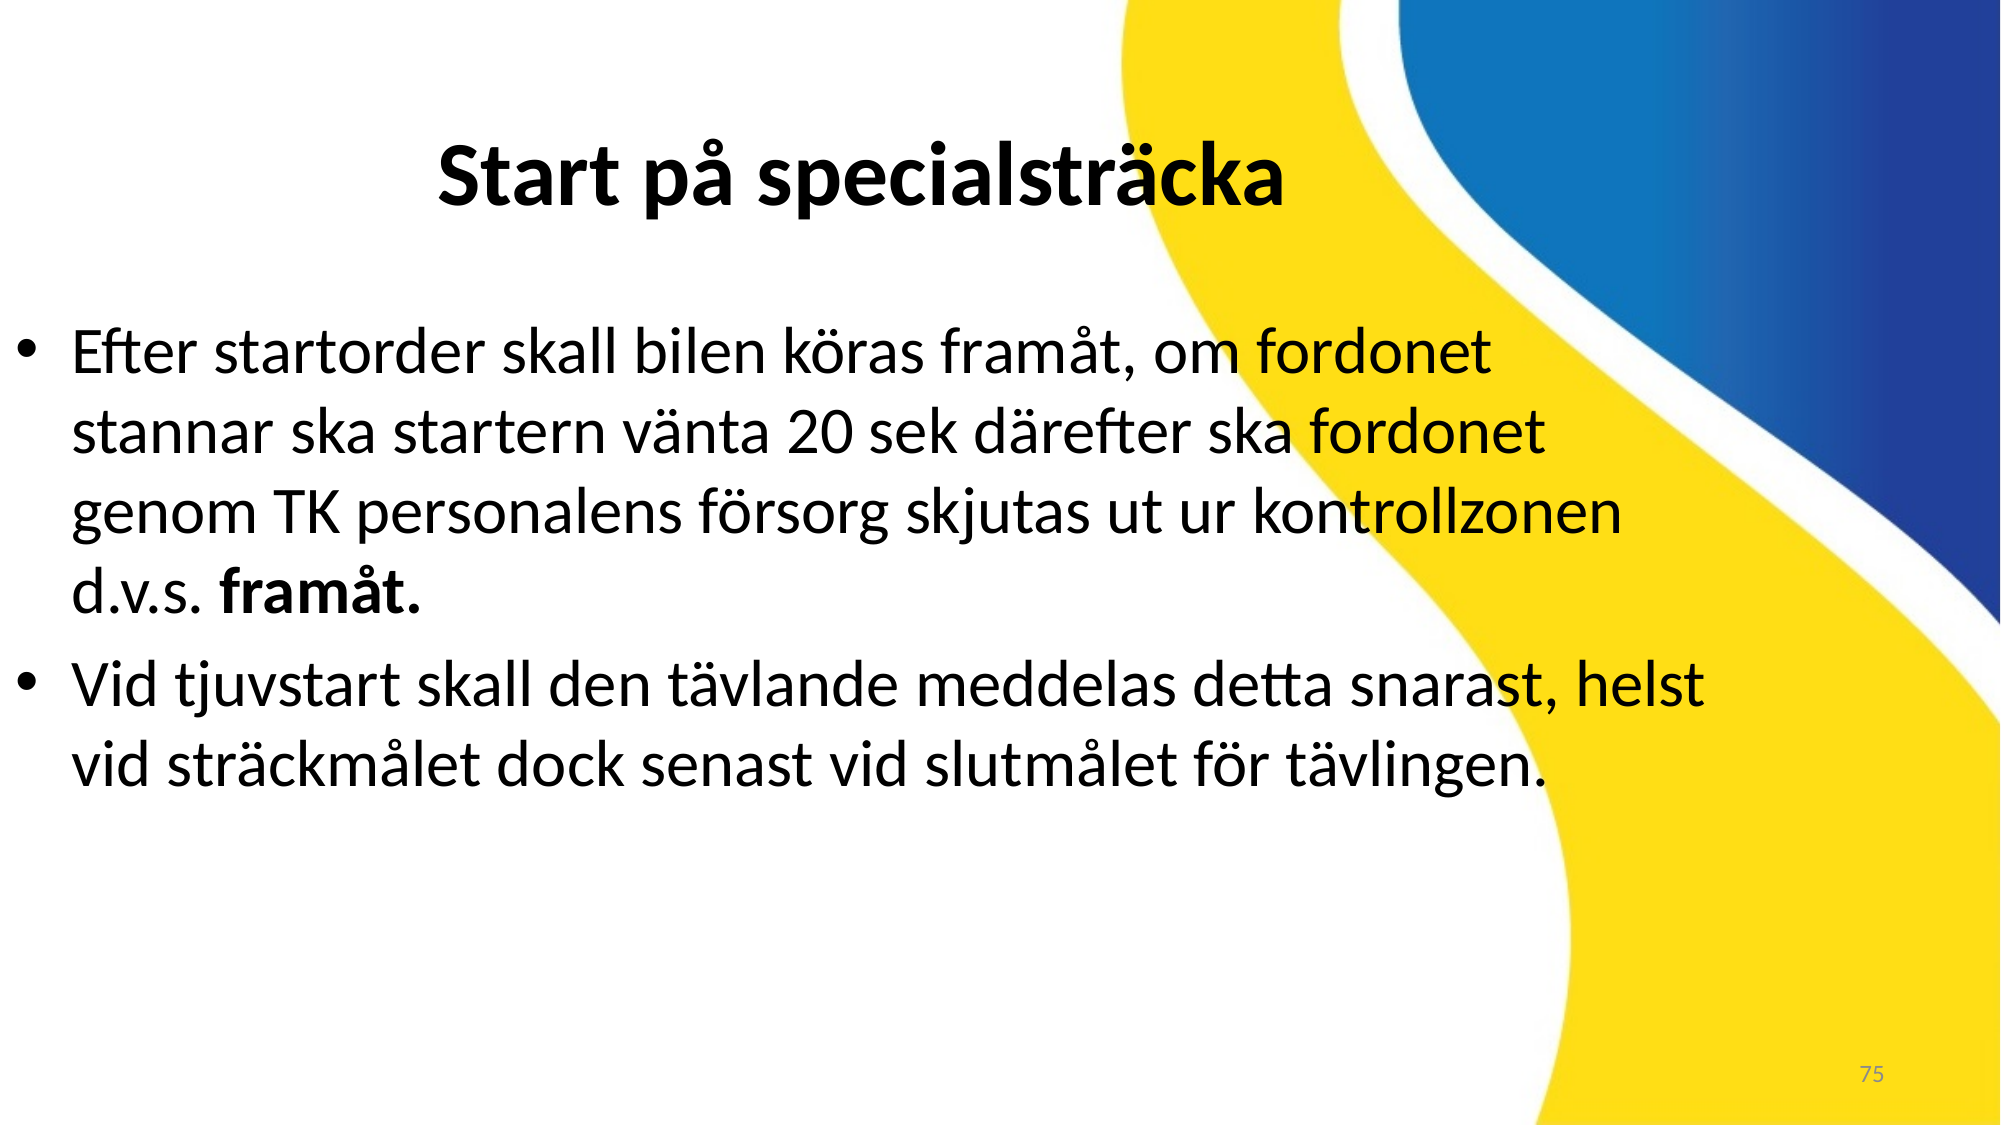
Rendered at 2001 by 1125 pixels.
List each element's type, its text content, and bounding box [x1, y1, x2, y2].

title Start på specialsträcka [0, 59, 1725, 278]
slide_number 75 [1433, 1042, 1900, 1103]
list Efter startorder skall bilen köras framåt, om fordonet stannar ska startern vänta 20 sek därefter ska fordonet genom TK personalens försorg skjutas ut ur kontrollzonen d.v.s. framåt. Vid tjuvstart skall den tävlande meddelas detta snarast, helst vid sträckmålet dock senast vid slutmålet för tävlingen. [0, 299, 1725, 1014]
picture [0, 0, 2001, 1125]
